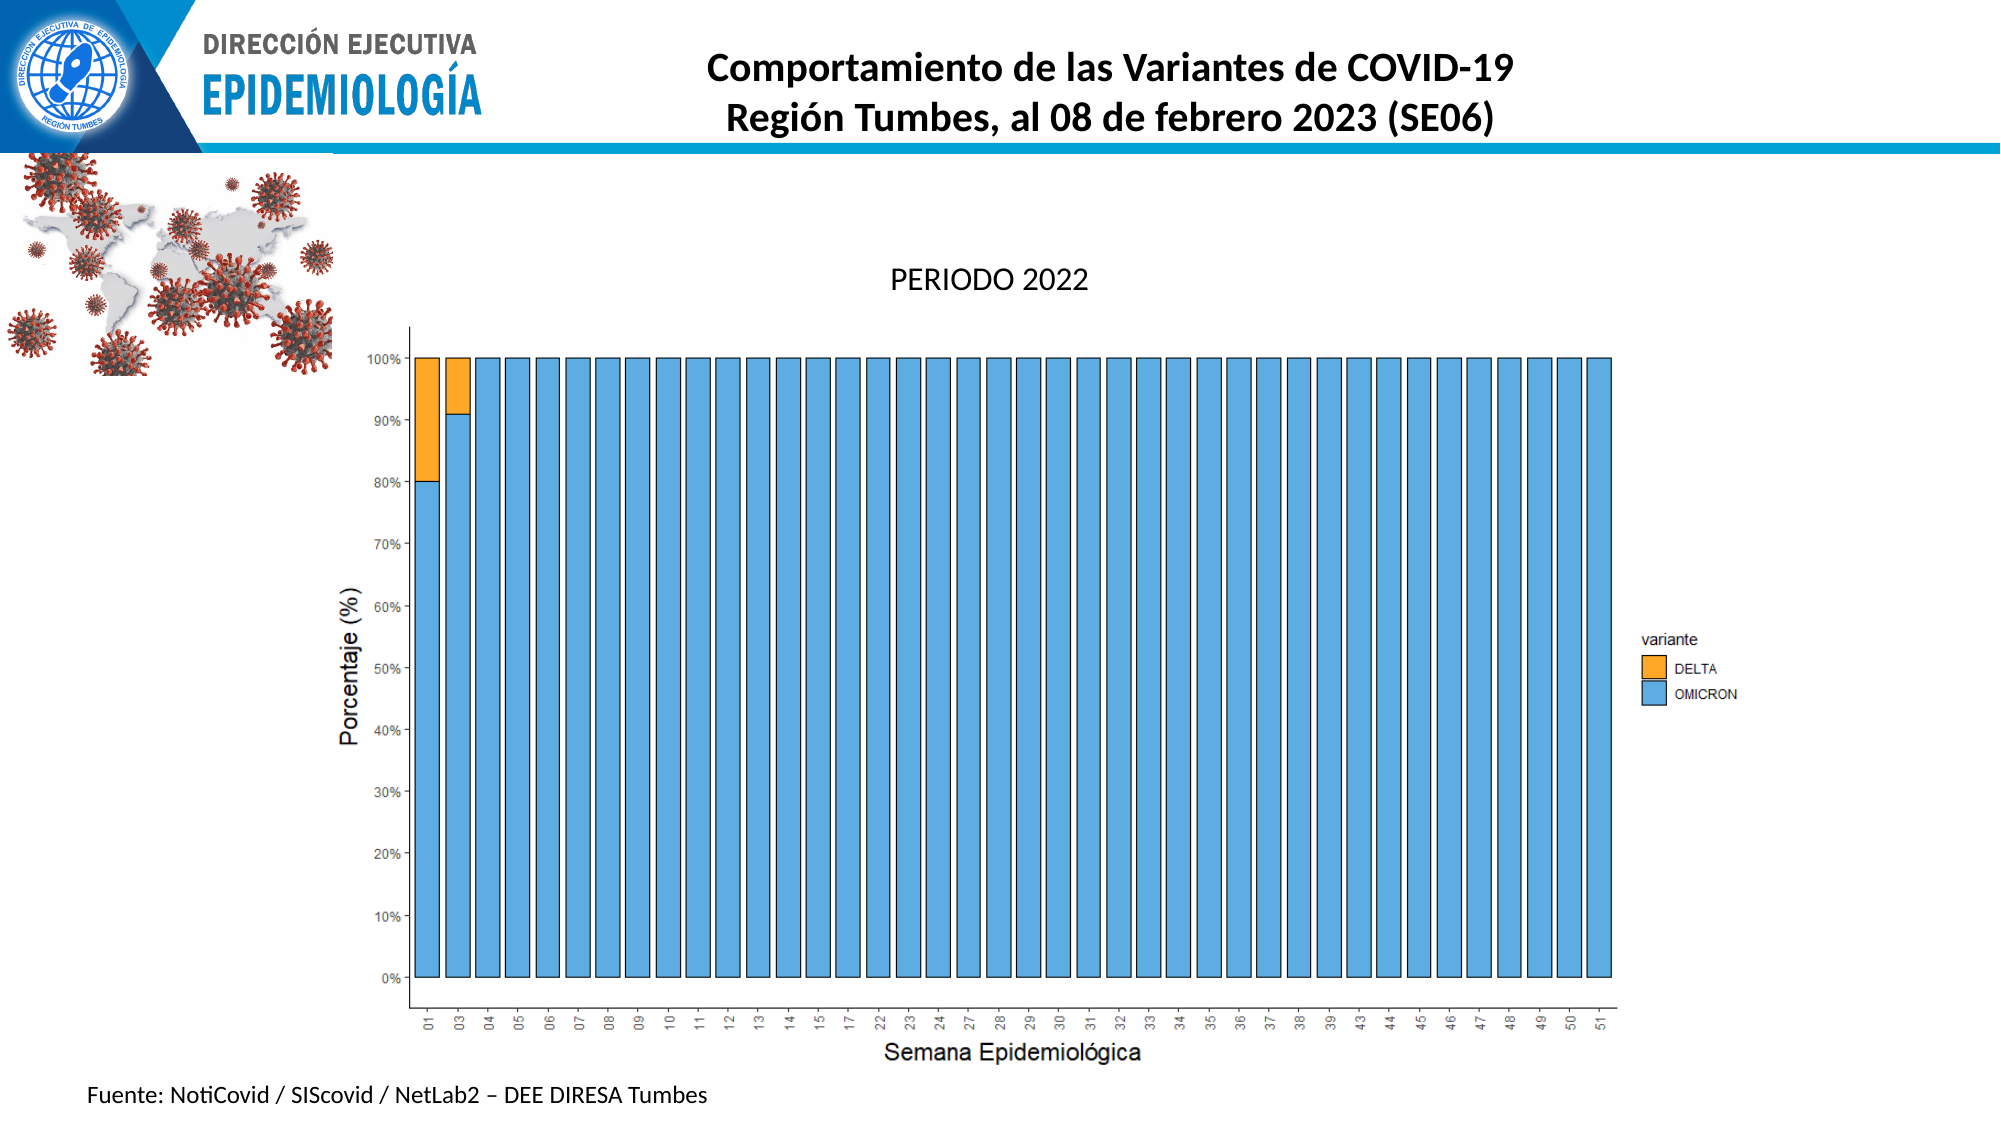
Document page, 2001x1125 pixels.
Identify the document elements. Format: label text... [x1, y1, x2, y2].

text_box Fuente: NotiCovid / SIScovid / NetLab2 – DEE DIRESA Tumbes [72, 1071, 1228, 1116]
picture [0, 0, 1754, 1066]
text_box PERIODO 2022 [705, 250, 1275, 305]
text_box Comportamiento de las Variantes de COVID-19 Región Tumbes, al 08 de febrero 2023 (SE06) [512, 32, 1710, 148]
text_box [333, 142, 2000, 155]
